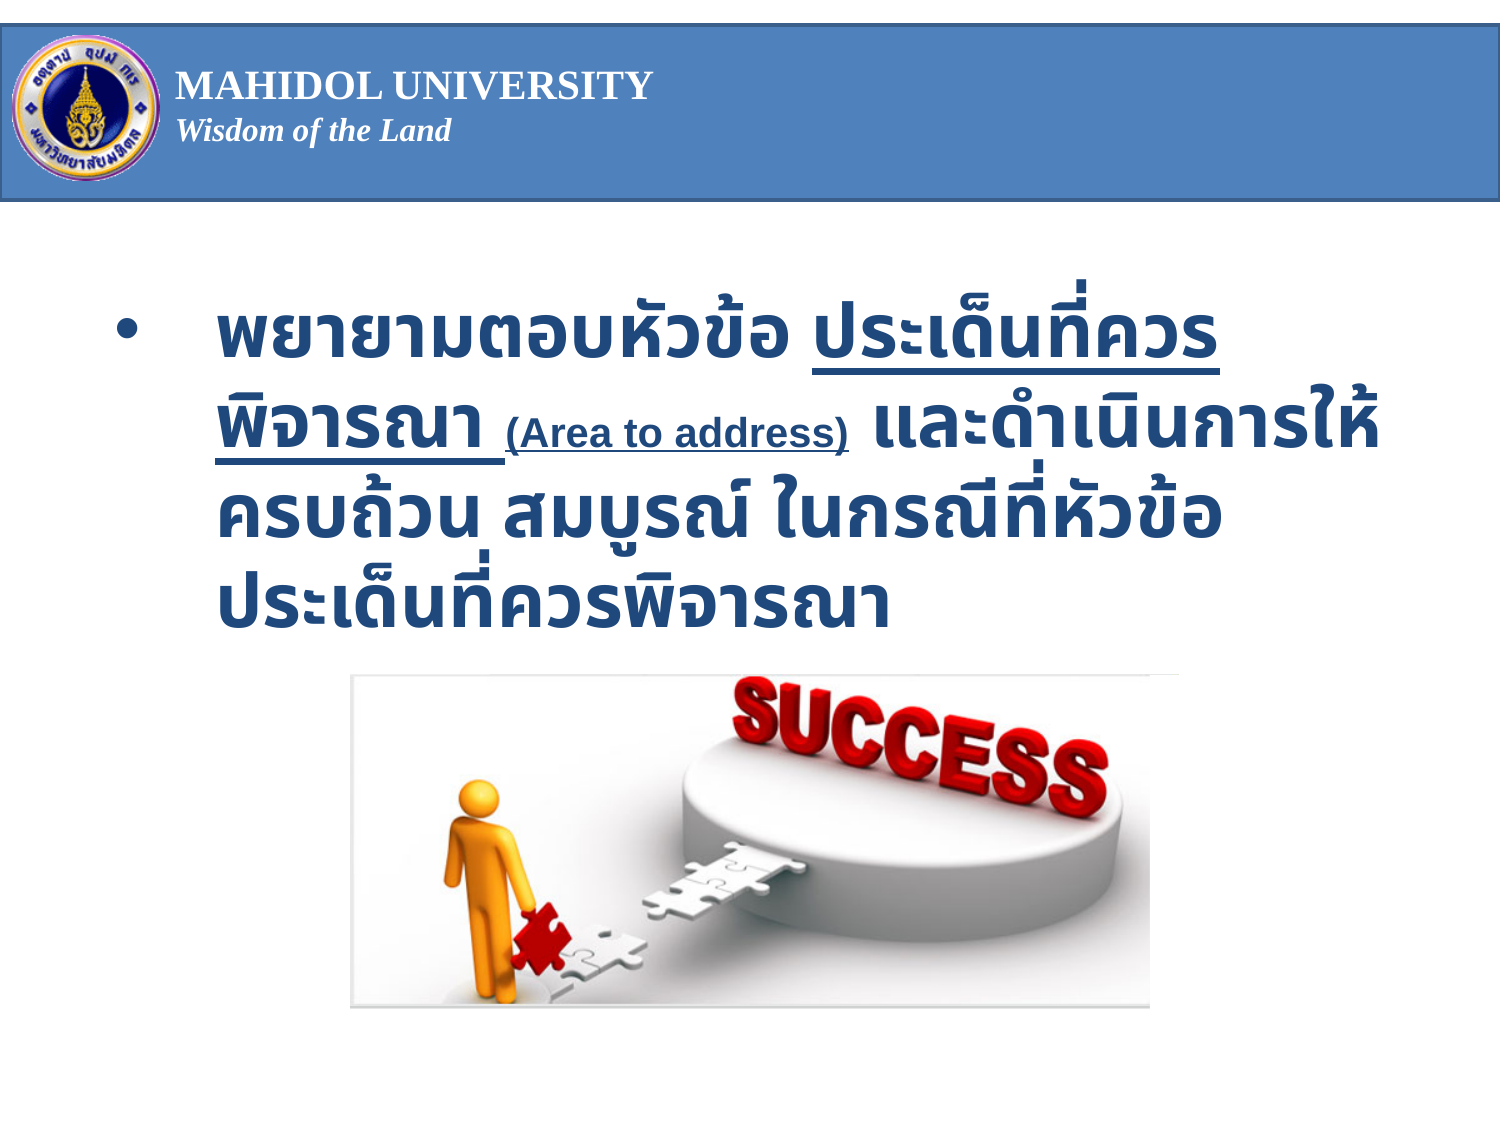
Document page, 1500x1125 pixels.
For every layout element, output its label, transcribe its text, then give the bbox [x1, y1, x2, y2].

list พยายามตอบหัวข้อ ประเด็นที่ควรพิจารณา (Area to address) และดำเนินการให้ครบถ้วน สมบูรณ์ ในกรณีที่หัวข้อประเด็นที่ควรพิจารณา [99, 275, 1400, 875]
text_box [349, 674, 1188, 1013]
picture [12, 35, 160, 181]
